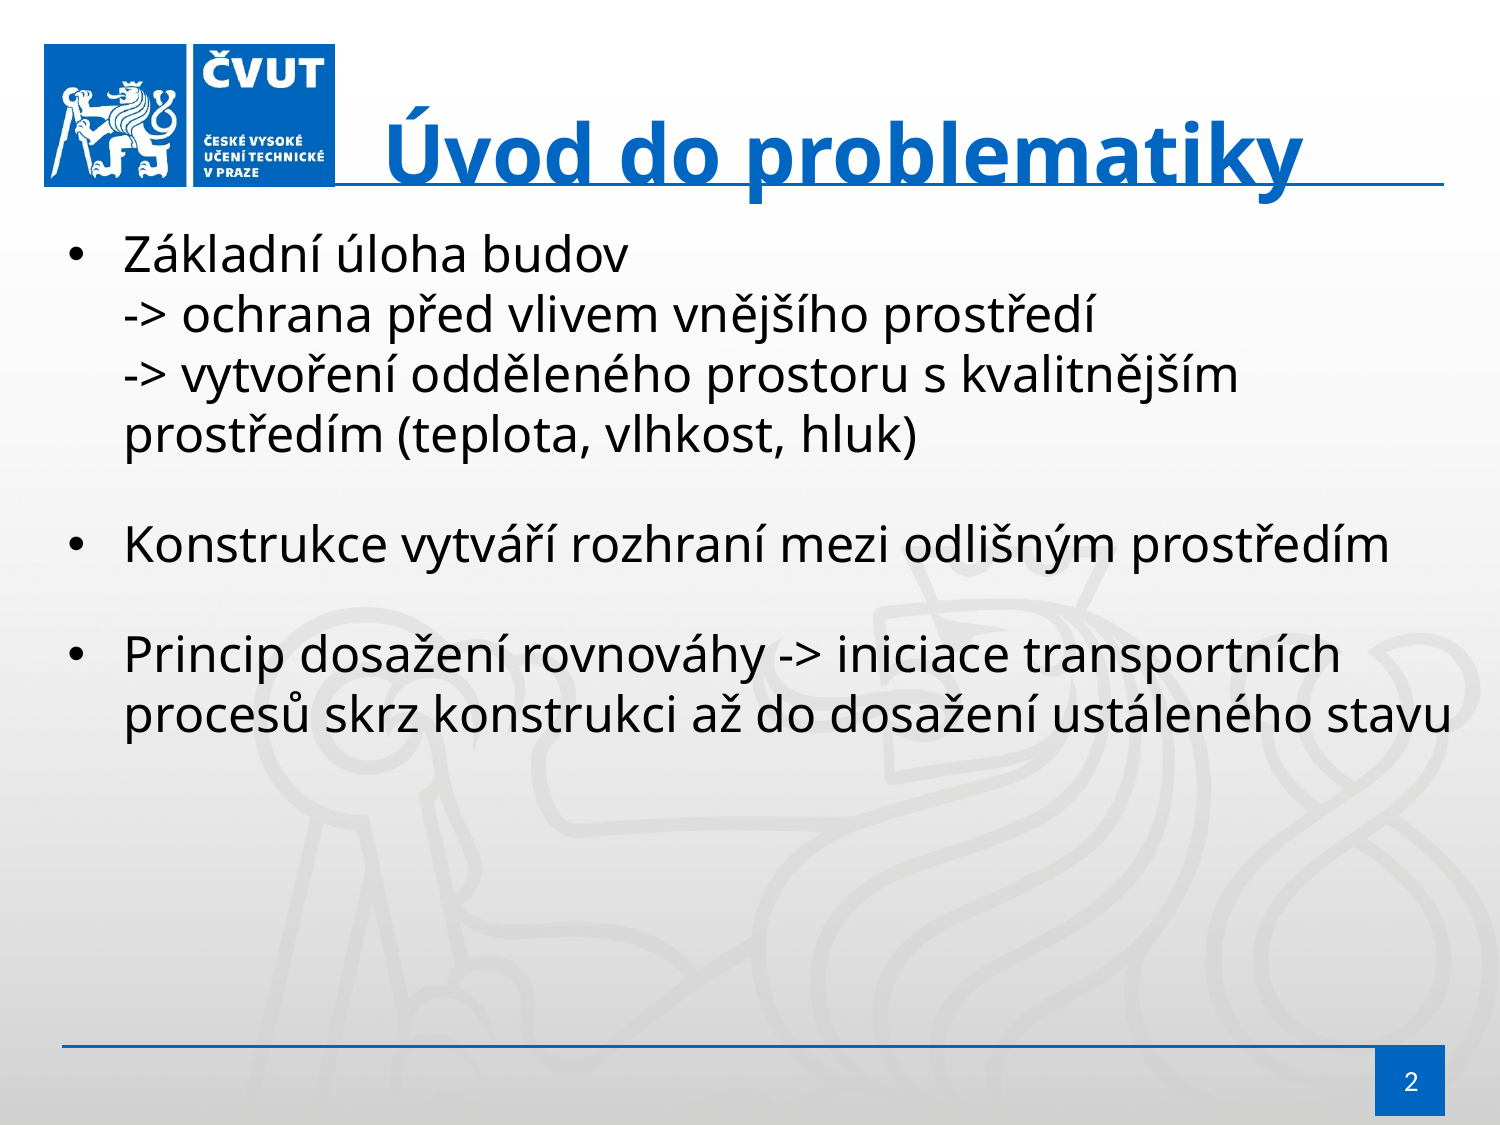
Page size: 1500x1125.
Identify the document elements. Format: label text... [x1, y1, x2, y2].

text_box Úvod do problematiky [367, 43, 1458, 155]
text_box 2 [1377, 1055, 1445, 1105]
subtitle Základní úloha budov -> ochrana před vlivem vnějšího prostředí -> vytvoření odděleného prostoru s kvalitnějším prostředím (teplota, vlhkost, hluk) Konstrukce vytváří rozhraní mezi odlišným prostředím Princip dosažení rovnováhy -> iniciace transportních procesů skrz konstrukci až do dosažení ustáleného stavu [22, 215, 1481, 1038]
picture [0, 0, 1500, 1125]
text_box [1376, 1048, 1444, 1116]
